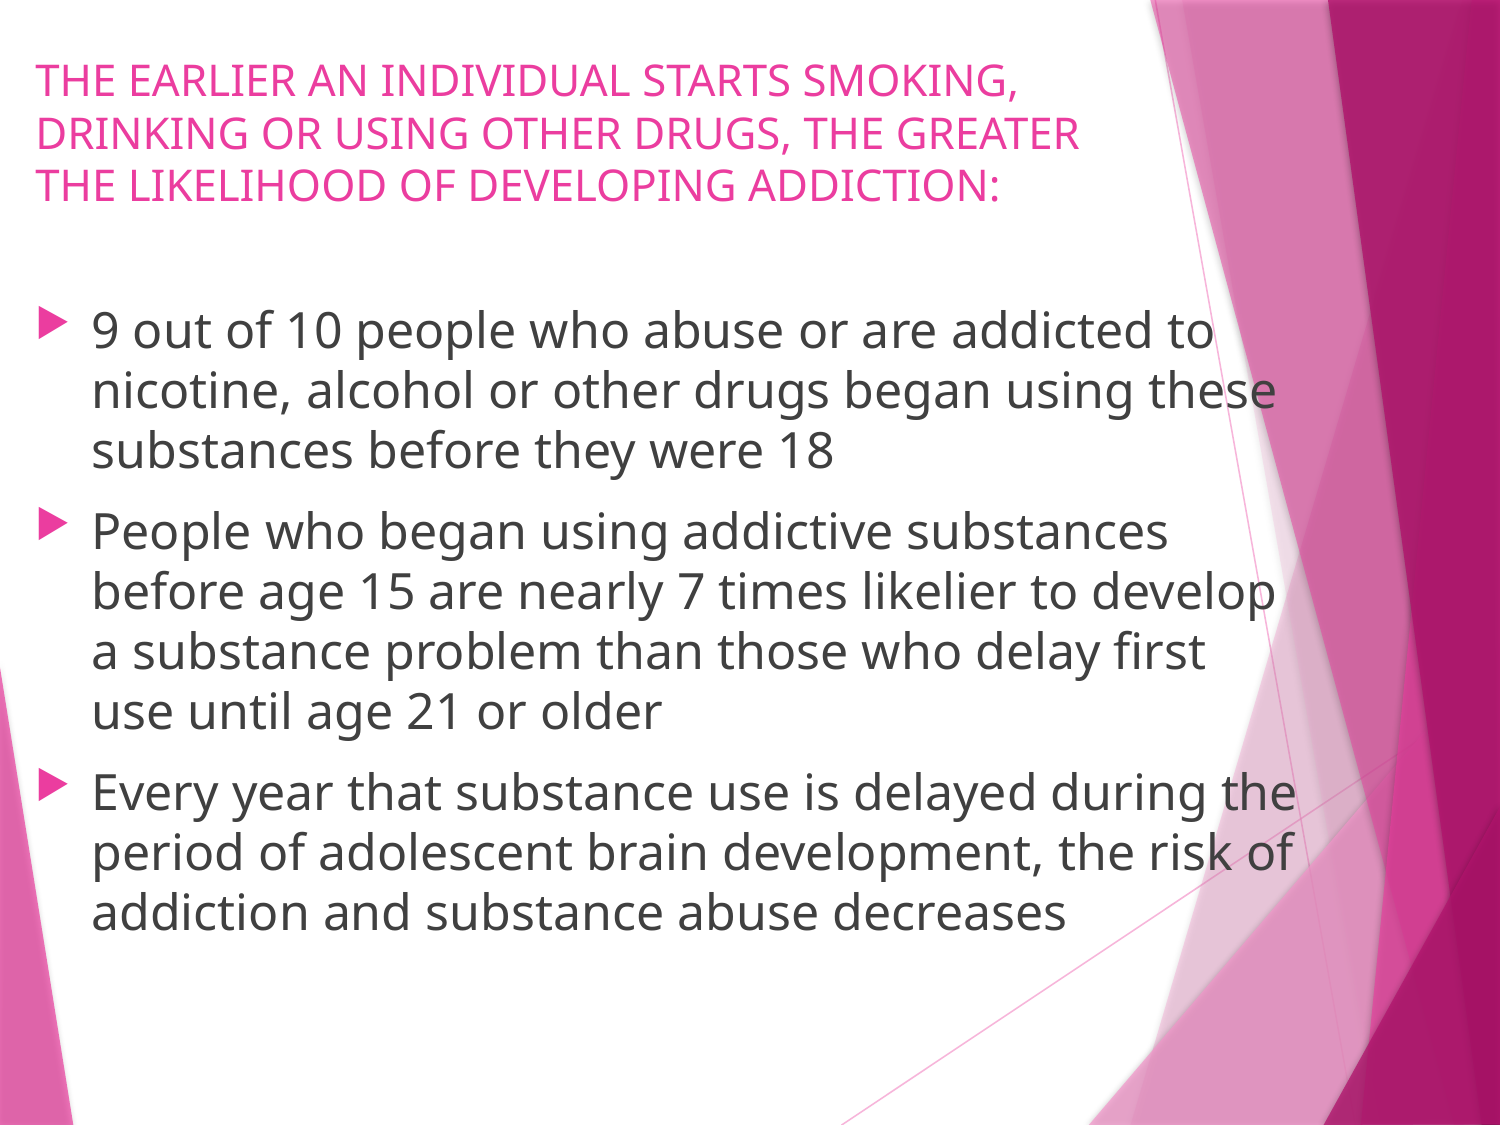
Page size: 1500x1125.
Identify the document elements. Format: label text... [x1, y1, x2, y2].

title THE EARLIER AN INDIVIDUAL STARTS SMOKING, DRINKING OR USING OTHER DRUGS, THE GREATER THE LIKELIHOOD OF DEVELOPING ADDICTION: [20, 45, 1142, 290]
list 9 out of 10 people who abuse or are addicted to nicotine, alcohol or other drugs began using these substances before they were 18 People who began using addictive substances before age 15 are nearly 7 times likelier to develop a substance problem than those who delay first use until age 21 or older Every year that substance use is delayed during the period of adolescent brain development, the risk of addiction and substance abuse decreases [20, 290, 1319, 996]
